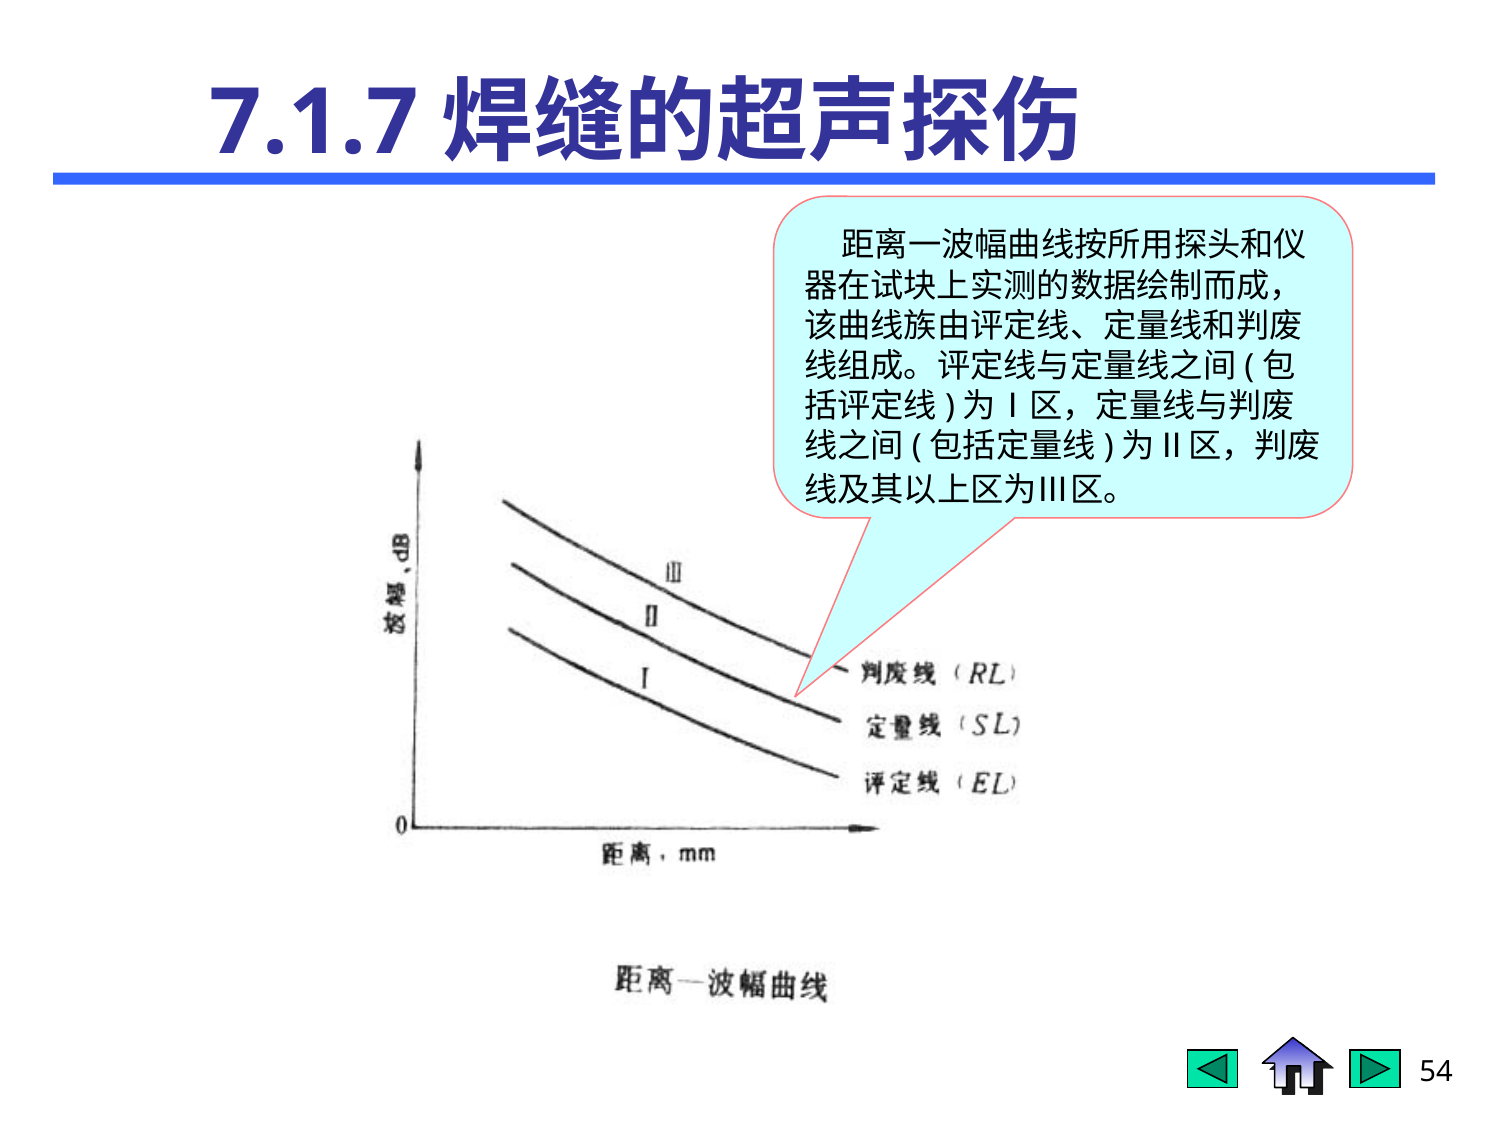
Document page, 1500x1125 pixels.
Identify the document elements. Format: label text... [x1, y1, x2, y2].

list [348, 420, 1058, 1012]
title 7.1.7焊缝的超声探伤 [194, 54, 1247, 173]
text_box 距离一波幅曲线按所用探头和仪器在试块上实测的数据绘制而成，该曲线族由评定线、定量线和判废线组成。评定线与定量线之间(包括评定线)为Ⅰ区，定量线与判废线之间(包括定量线)为Ⅱ区，判废线及其以上区为Ⅲ区。 [773, 196, 1353, 518]
slide_number 54 [1154, 1023, 1468, 1100]
